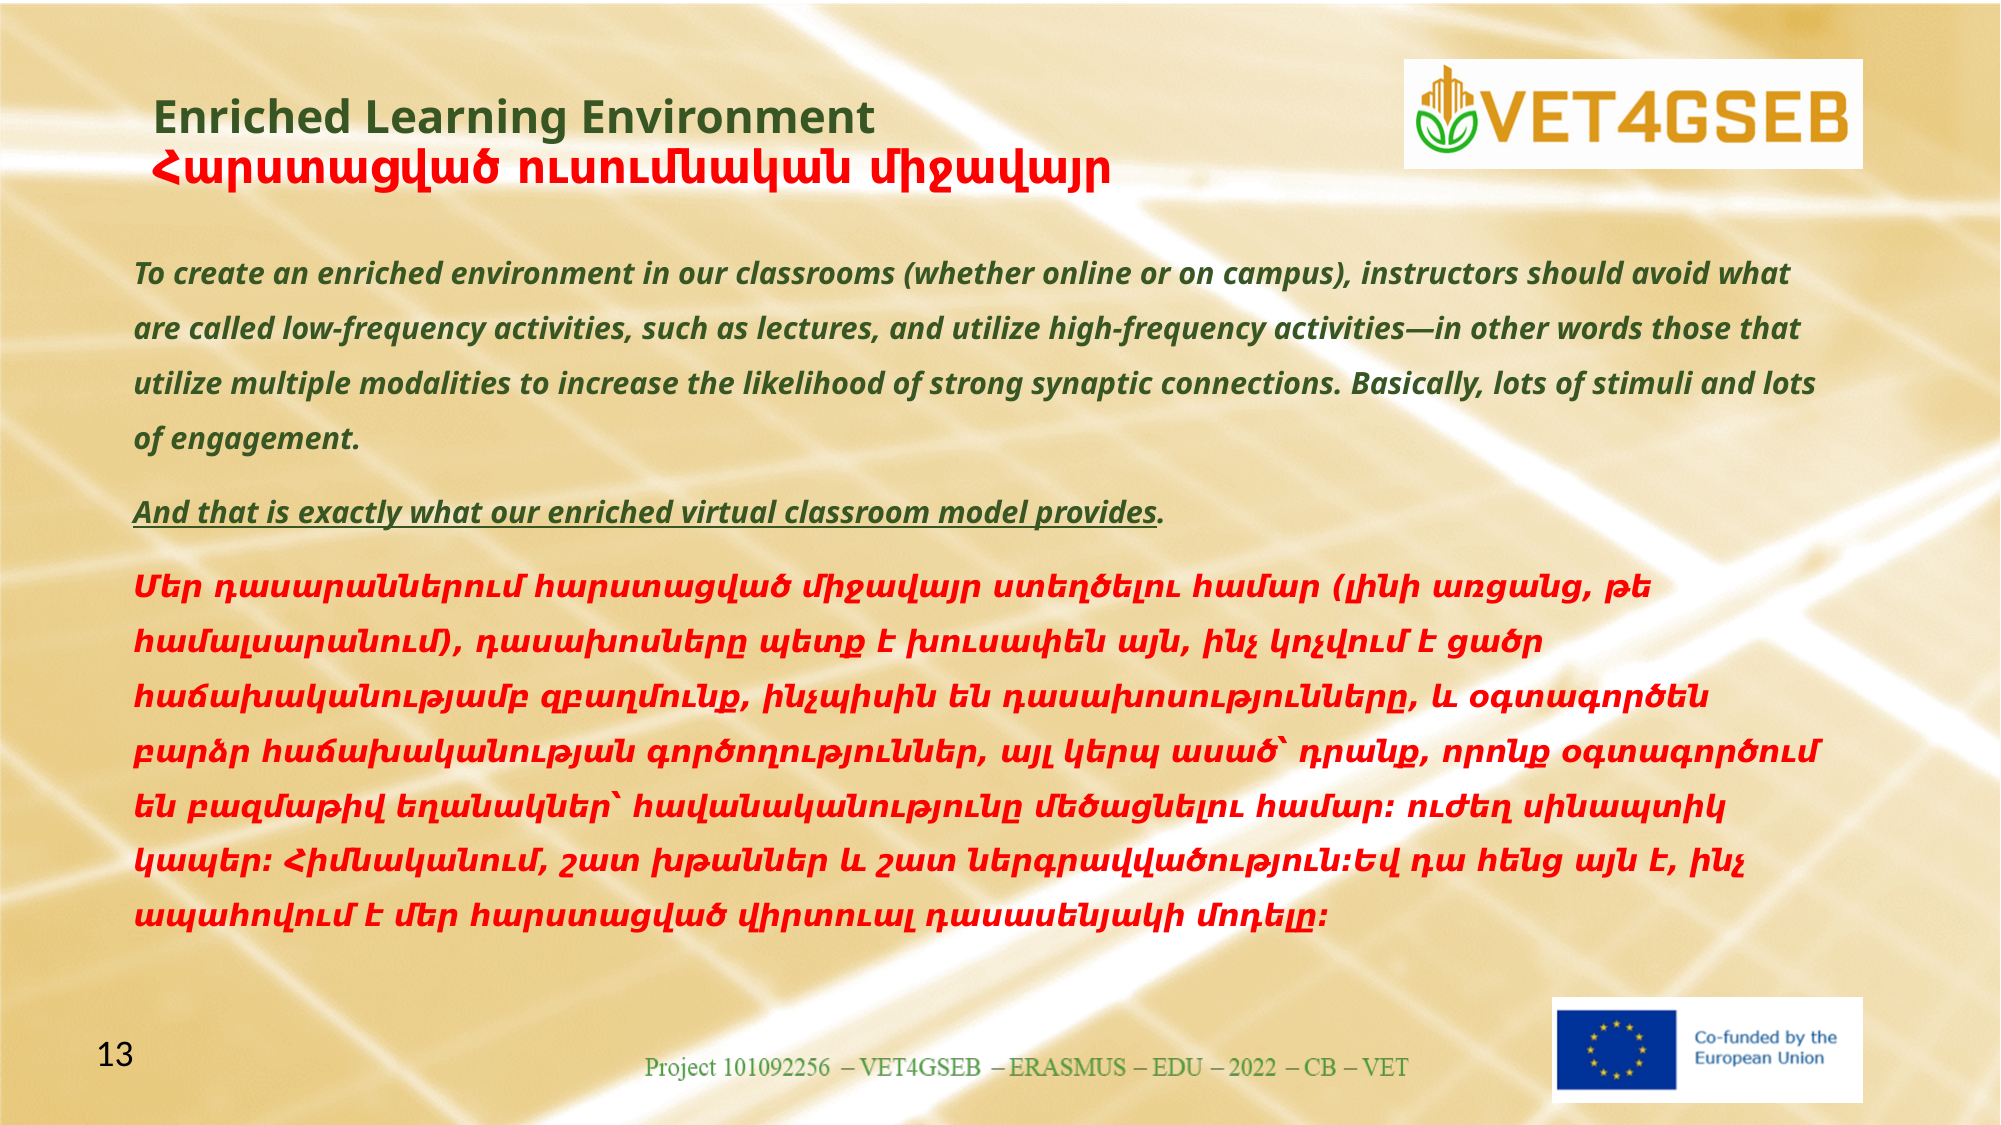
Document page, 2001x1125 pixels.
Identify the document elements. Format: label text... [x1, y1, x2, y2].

picture [0, 3, 2000, 1125]
title Enriched Learning Environment Հարստացված ուսումնական միջավայր [137, 59, 1863, 229]
list To create an enriched environment in our classrooms (whether online or on campus), instructors should avoid what are called low-frequency activities, such as lectures, and utilize high-frequency activities—in other words those that utilize multiple modalities to increase the likelihood of strong synaptic connections. Basically, lots of stimuli and lots of engagement. And that is exactly what our enriched virtual classroom model provides. Մեր դասարաններում հարստացված միջավայր ստեղծելու համար (լինի առցանց, թե համալսարանում), դասախոսները պետք է խուսափեն այն, ինչ կոչվում է ցածր հաճախականությամբ զբաղմունք, ինչպիսին են դասախոսությունները, և օգտագործեն բարձր հաճախականության գործողություններ, այլ կերպ ասած՝ դրանք, որոնք օգտագործում են բազմաթիվ եղանակներ՝ հավանականությունը մեծացնելու համար: ուժեղ սինապտիկ կապեր: Հիմնականում, շատ խթաններ և շատ ներգրավվածություն:Եվ դա հենց այն է, ինչ ապահովում է մեր հարստացված վիրտուալ դասասենյակի մոդելը: [118, 228, 1844, 948]
